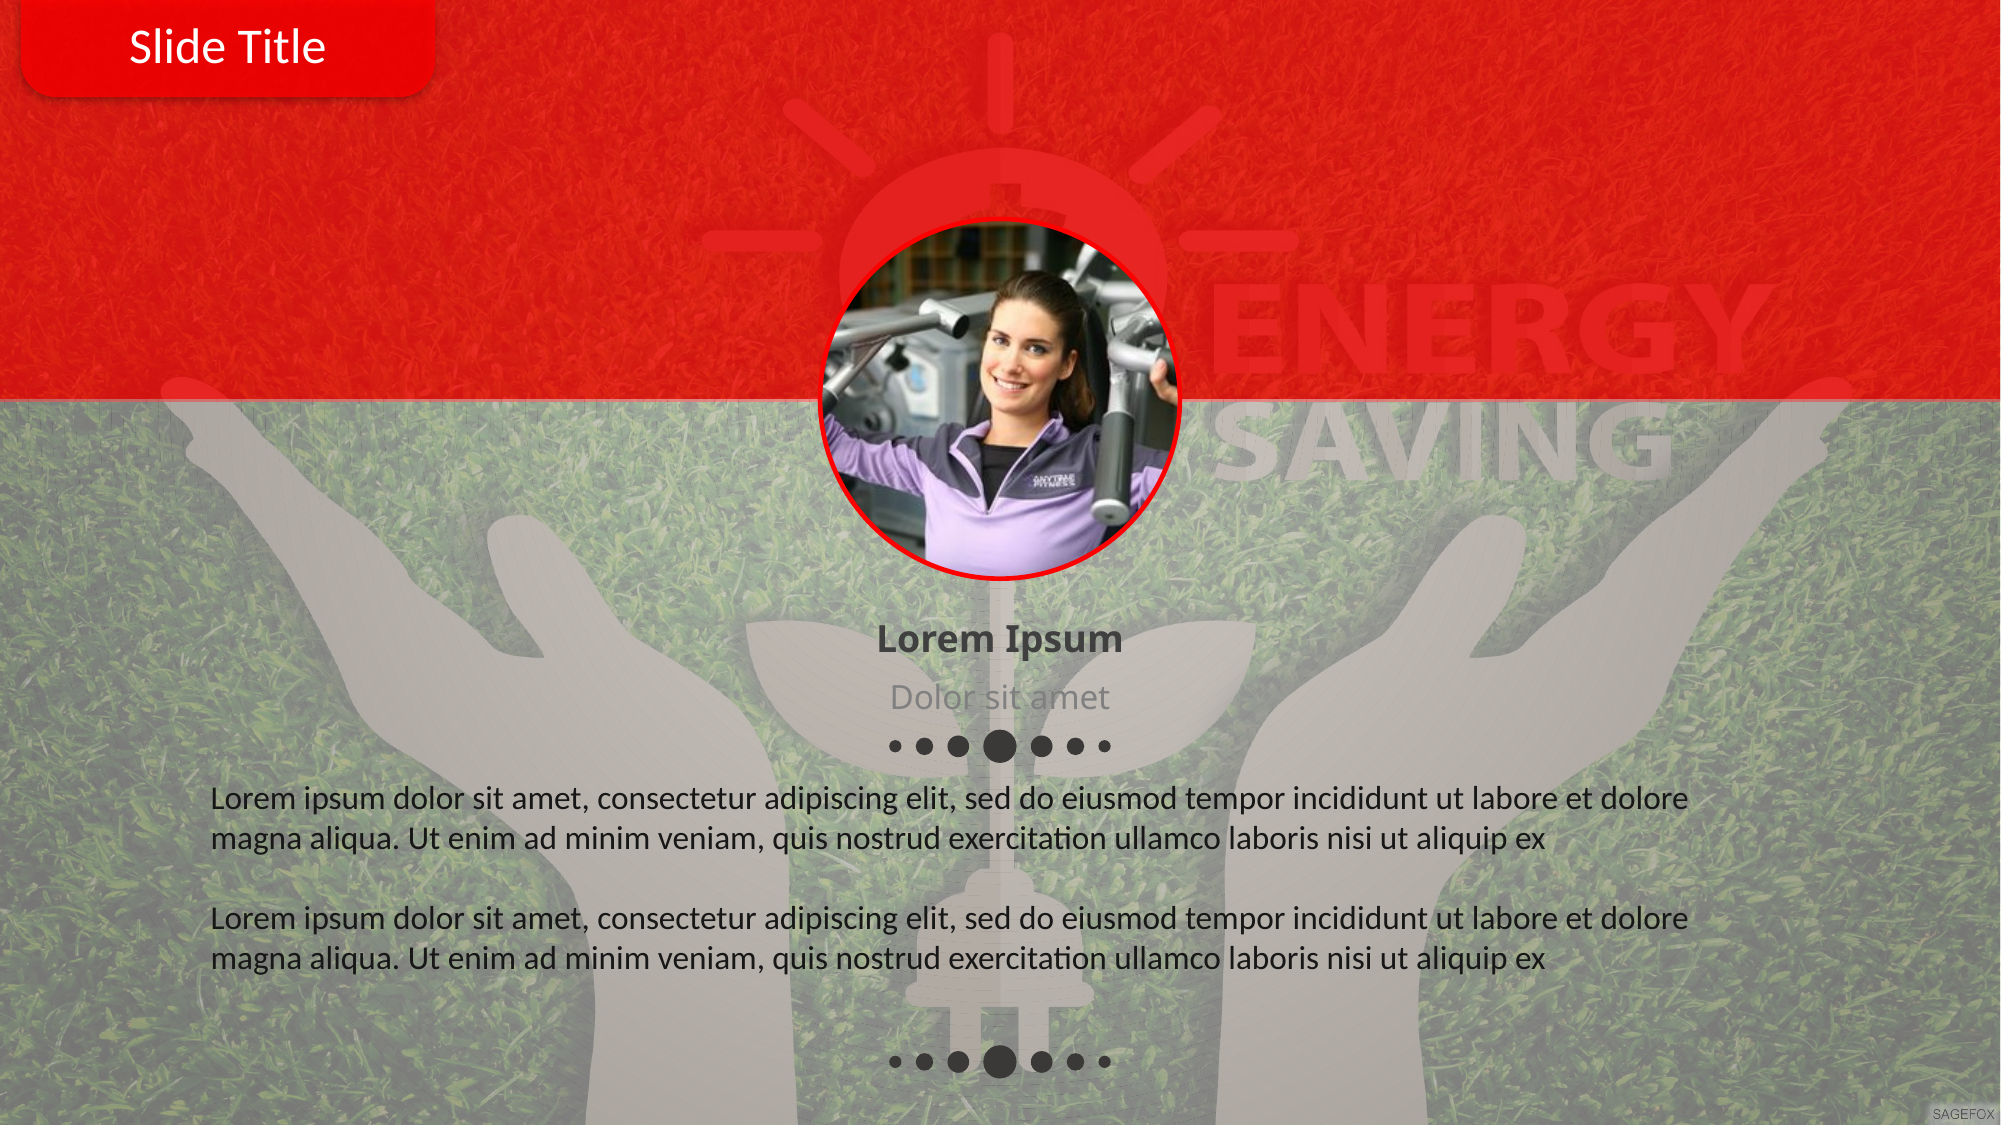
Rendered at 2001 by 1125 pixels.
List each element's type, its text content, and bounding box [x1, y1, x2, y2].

text_box Lorem ipsum dolor sit amet, consectetur adipiscing elit, sed do eiusmod tempor incididunt ut labore et dolore magna aliqua. Ut enim ad minim veniam, quis nostrud exercitation ullamco laboris nisi ut aliquip ex Lorem ipsum dolor sit amet, consectetur adipiscing elit, sed do eiusmod tempor incididunt ut labore et dolore magna aliqua. Ut enim ad minim veniam, quis nostrud exercitation ullamco laboris nisi ut aliquip ex [195, 769, 1805, 984]
text_box Dolor sit amet [820, 657, 1180, 736]
picture [820, 218, 1180, 579]
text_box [889, 729, 1111, 763]
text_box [20, 0, 436, 98]
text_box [889, 1045, 1111, 1079]
text_box Lorem Ipsum [820, 597, 1180, 657]
text_box [0, 399, 2000, 1125]
